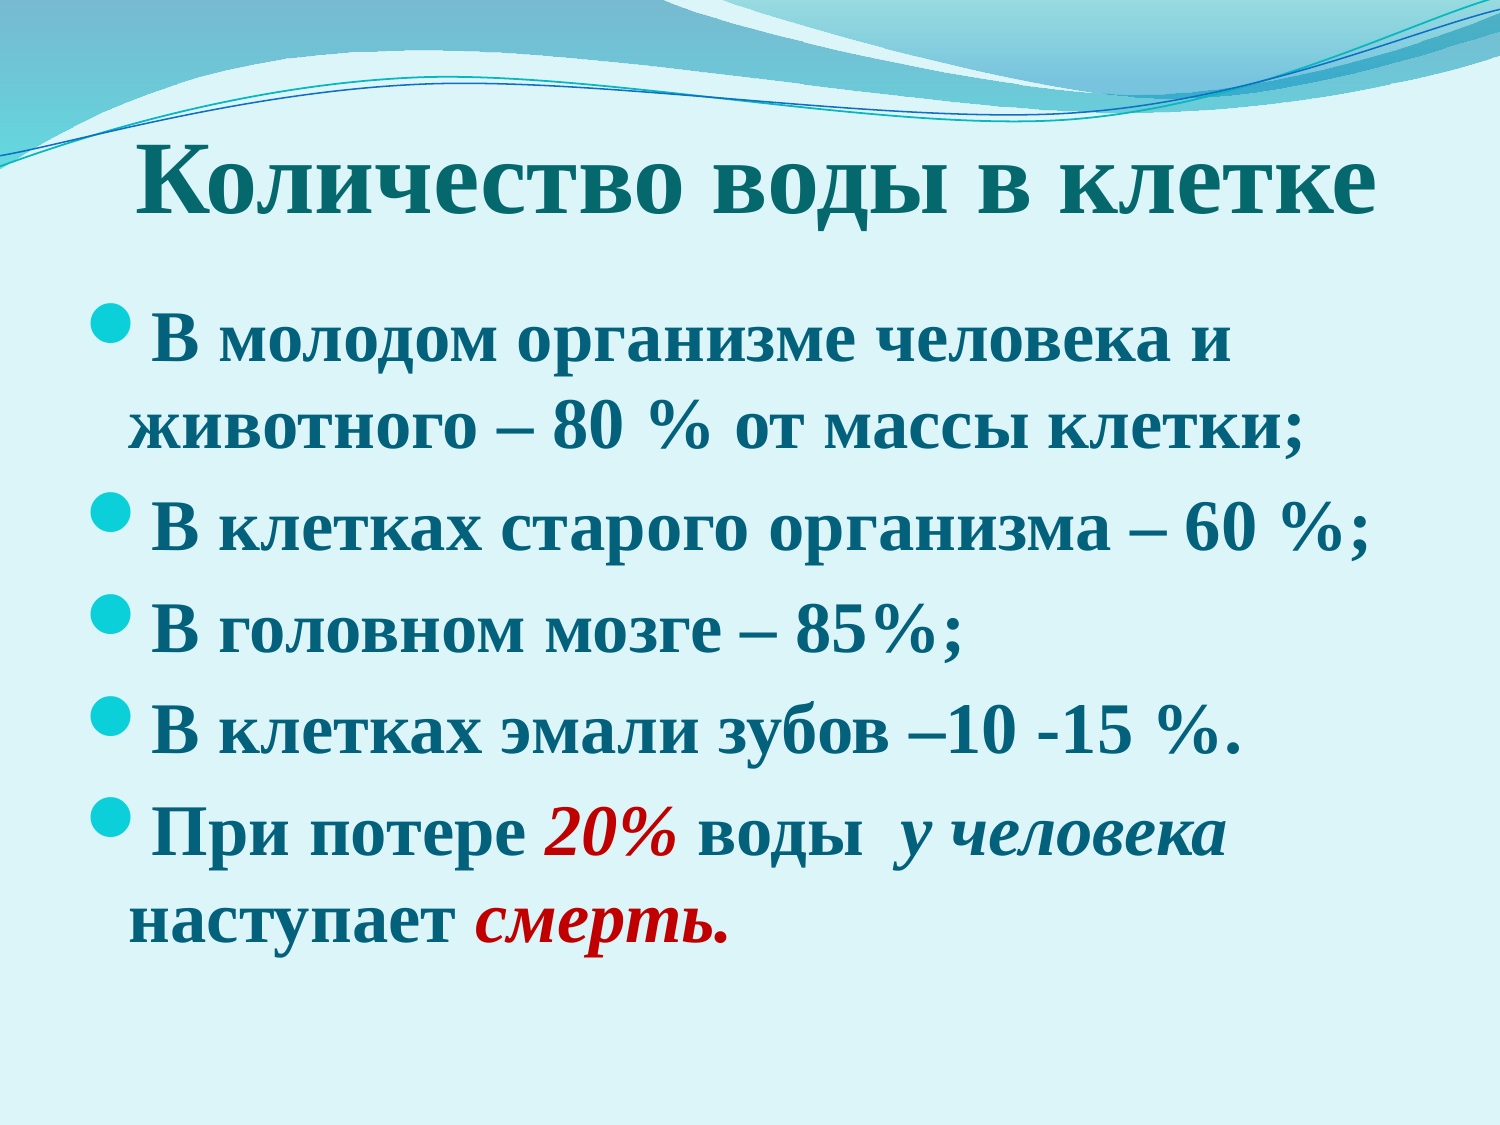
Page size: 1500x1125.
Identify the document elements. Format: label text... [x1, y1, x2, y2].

list В молодом организме человека и животного – 80 % от массы клетки; В клетках старого организма – 60 %; В головном мозге – 85%; В клетках эмали зубов –10 -15 %. При потере 20% воды у человека наступает смерть. [70, 281, 1421, 1032]
title Количество воды в клетке [82, 46, 1432, 235]
